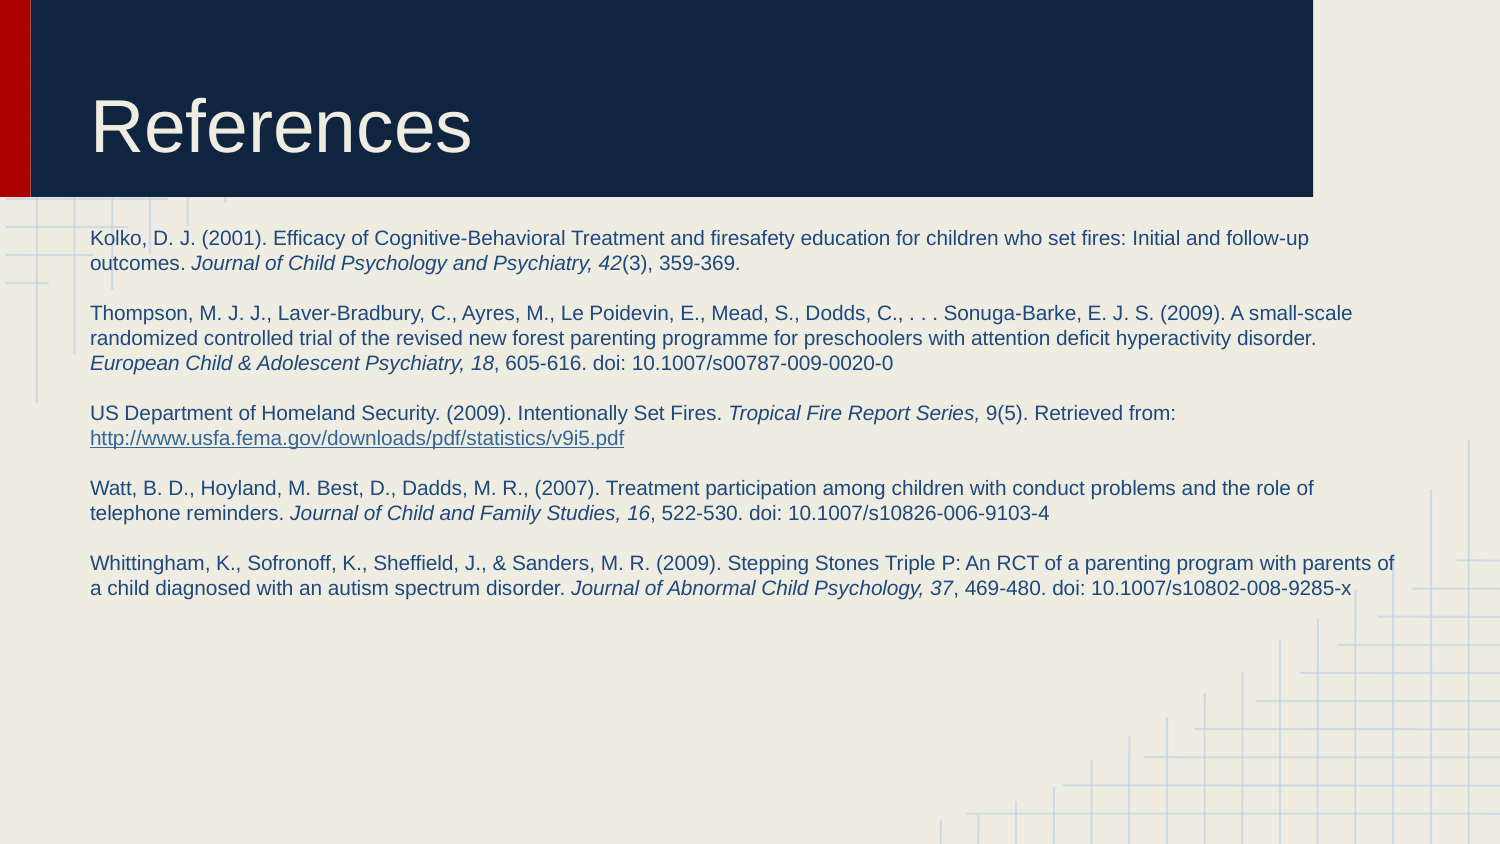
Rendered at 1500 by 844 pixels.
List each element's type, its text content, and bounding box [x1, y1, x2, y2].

list Kolko, D. J. (2001). Efficacy of Cognitive-Behavioral Treatment and firesafety education for children who set fires: Initial and follow-up outcomes. Journal of Child Psychology and Psychiatry, 42(3), 359-369. Thompson, M. J. J., Laver-Bradbury, C., Ayres, M., Le Poidevin, E., Mead, S., Dodds, C., . . . Sonuga-Barke, E. J. S. (2009). A small-scale randomized controlled trial of the revised new forest parenting programme for preschoolers with attention deficit hyperactivity disorder. European Child & Adolescent Psychiatry, 18, 605-616. doi: 10.1007/s00787-009-0020-0 US Department of Homeland Security. (2009). Intentionally Set Fires. Tropical Fire Report Series, 9(5). Retrieved from: http://www.usfa.fema.gov/downloads/pdf/statistics/v9i5.pdf Watt, B. D., Hoyland, M. Best, D., Dadds, M. R., (2007). Treatment participation among children with conduct problems and the role of telephone reminders. Journal of Child and Family Studies, 16, 522-530. doi: 10.1007/s10826-006-9103-4 Whittingham, K., Sofronoff, K., Sheffield, J., & Sanders, M. R. (2009). Stepping Stones Triple P: An RCT of a parenting program with parents of a child diagnosed with an autism spectrum disorder. Journal of Abnormal Child Psychology, 37, 469-480. doi: 10.1007/s10802-008-9285-x [75, 209, 1425, 806]
title References [75, 16, 1276, 183]
